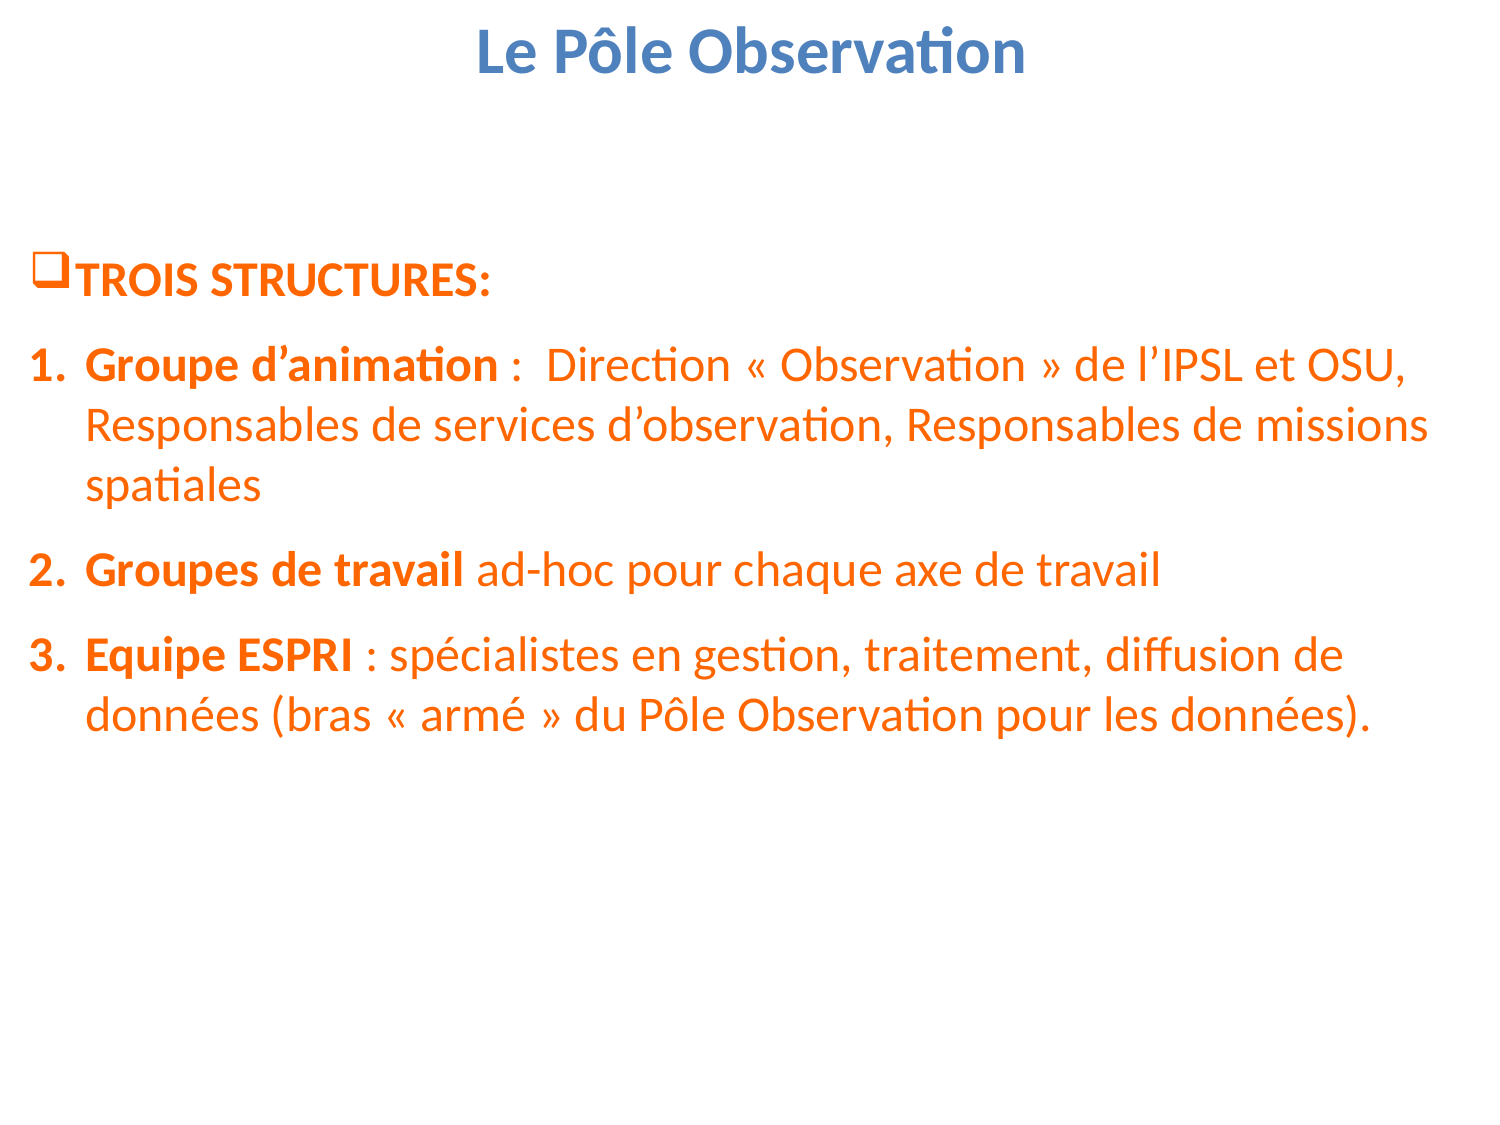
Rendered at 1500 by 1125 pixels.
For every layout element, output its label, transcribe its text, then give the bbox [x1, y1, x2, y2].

text_box TROIS STRUCTURES: Groupe d’animation : Direction « Observation » de l’IPSL et OSU, Responsables de services d’observation, Responsables de missions spatiales Groupes de travail ad-hoc pour chaque axe de travail Equipe ESPRI : spécialistes en gestion, traitement, diffusion de données (bras « armé » du Pôle Observation pour les données). [14, 238, 1446, 749]
text_box Le Pôle Observation [165, 0, 1339, 95]
